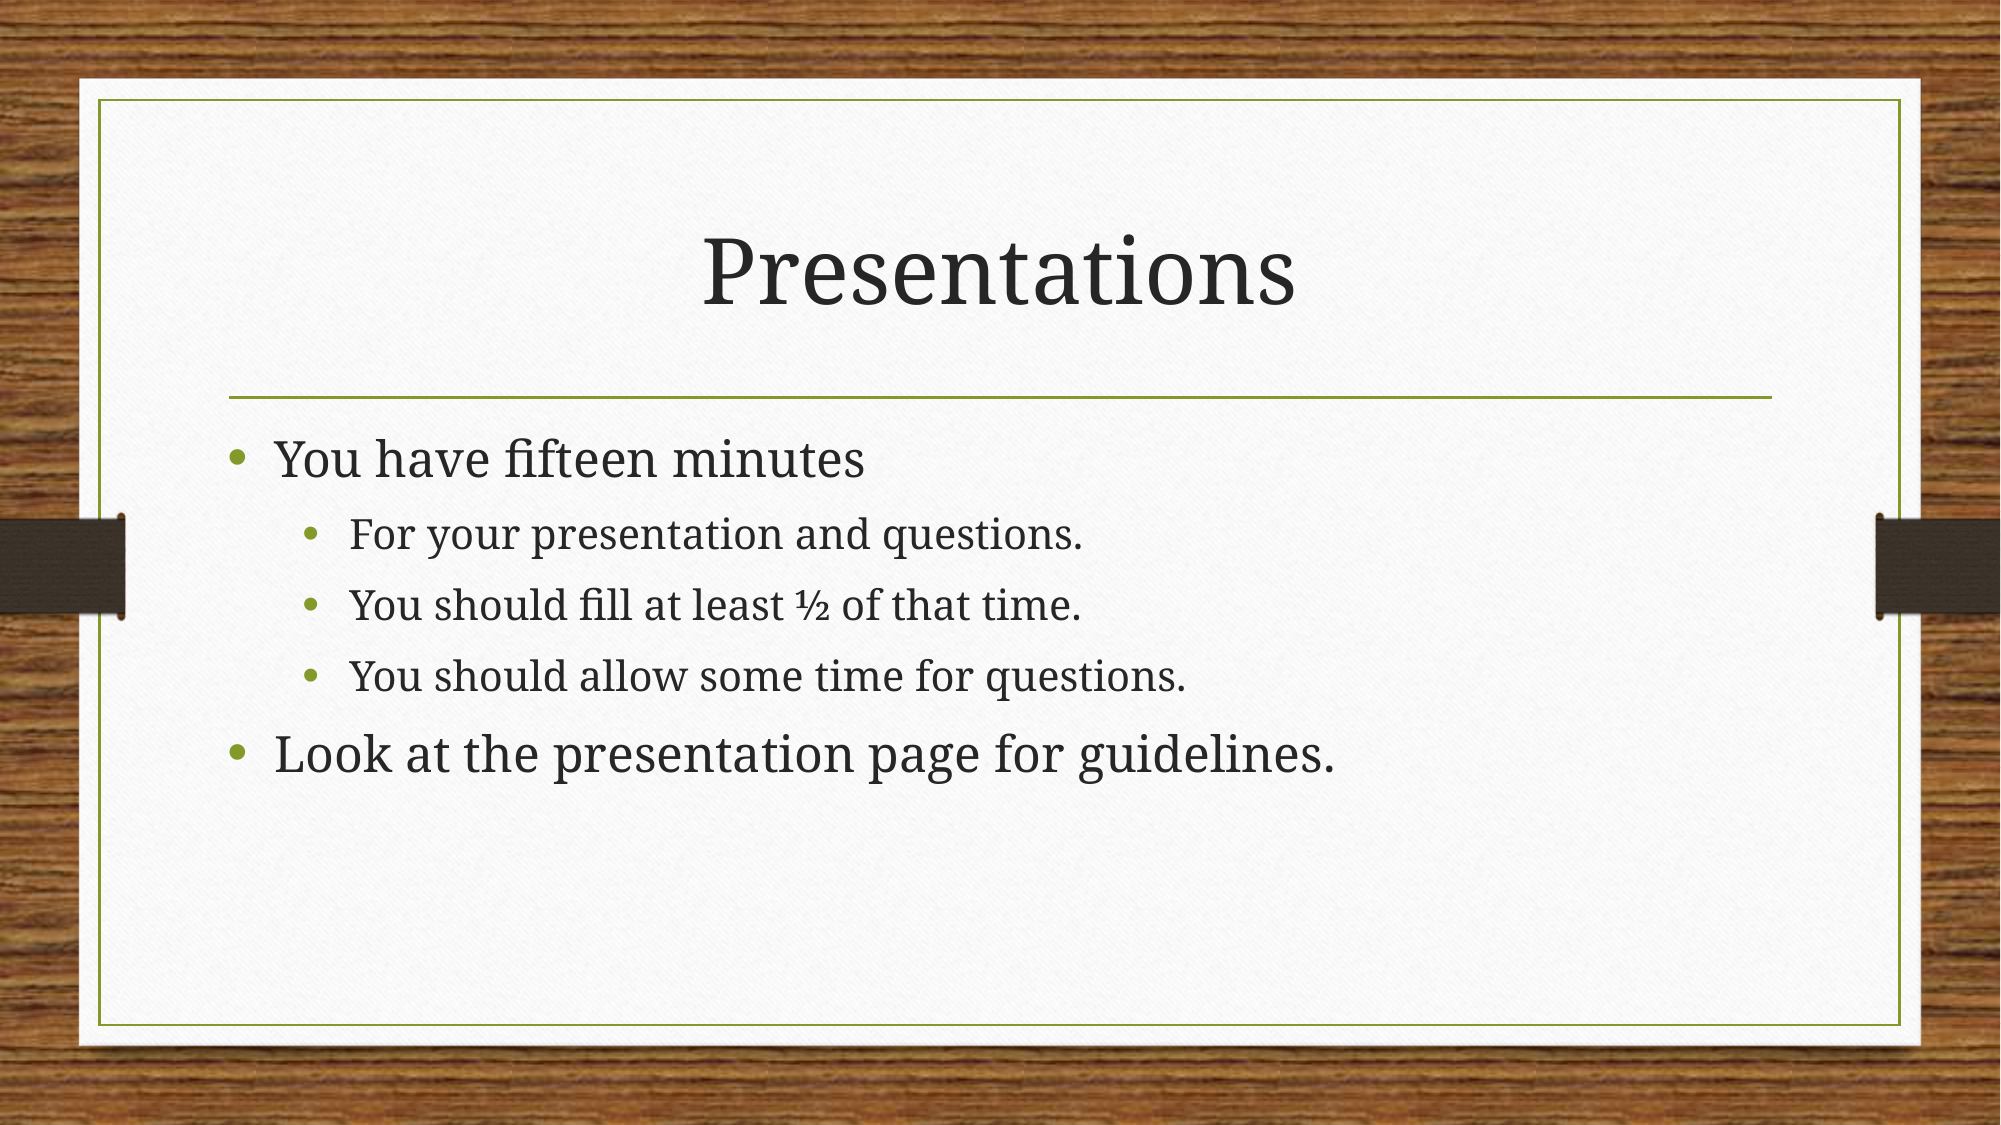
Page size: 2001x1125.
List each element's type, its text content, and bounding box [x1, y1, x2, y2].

list You have fifteen minutes For your presentation and questions. You should fill at least ½ of that time. You should allow some time for questions. Look at the presentation page for guidelines. [212, 419, 1788, 964]
picture [0, 0, 2001, 1125]
title Presentations [212, 161, 1788, 375]
